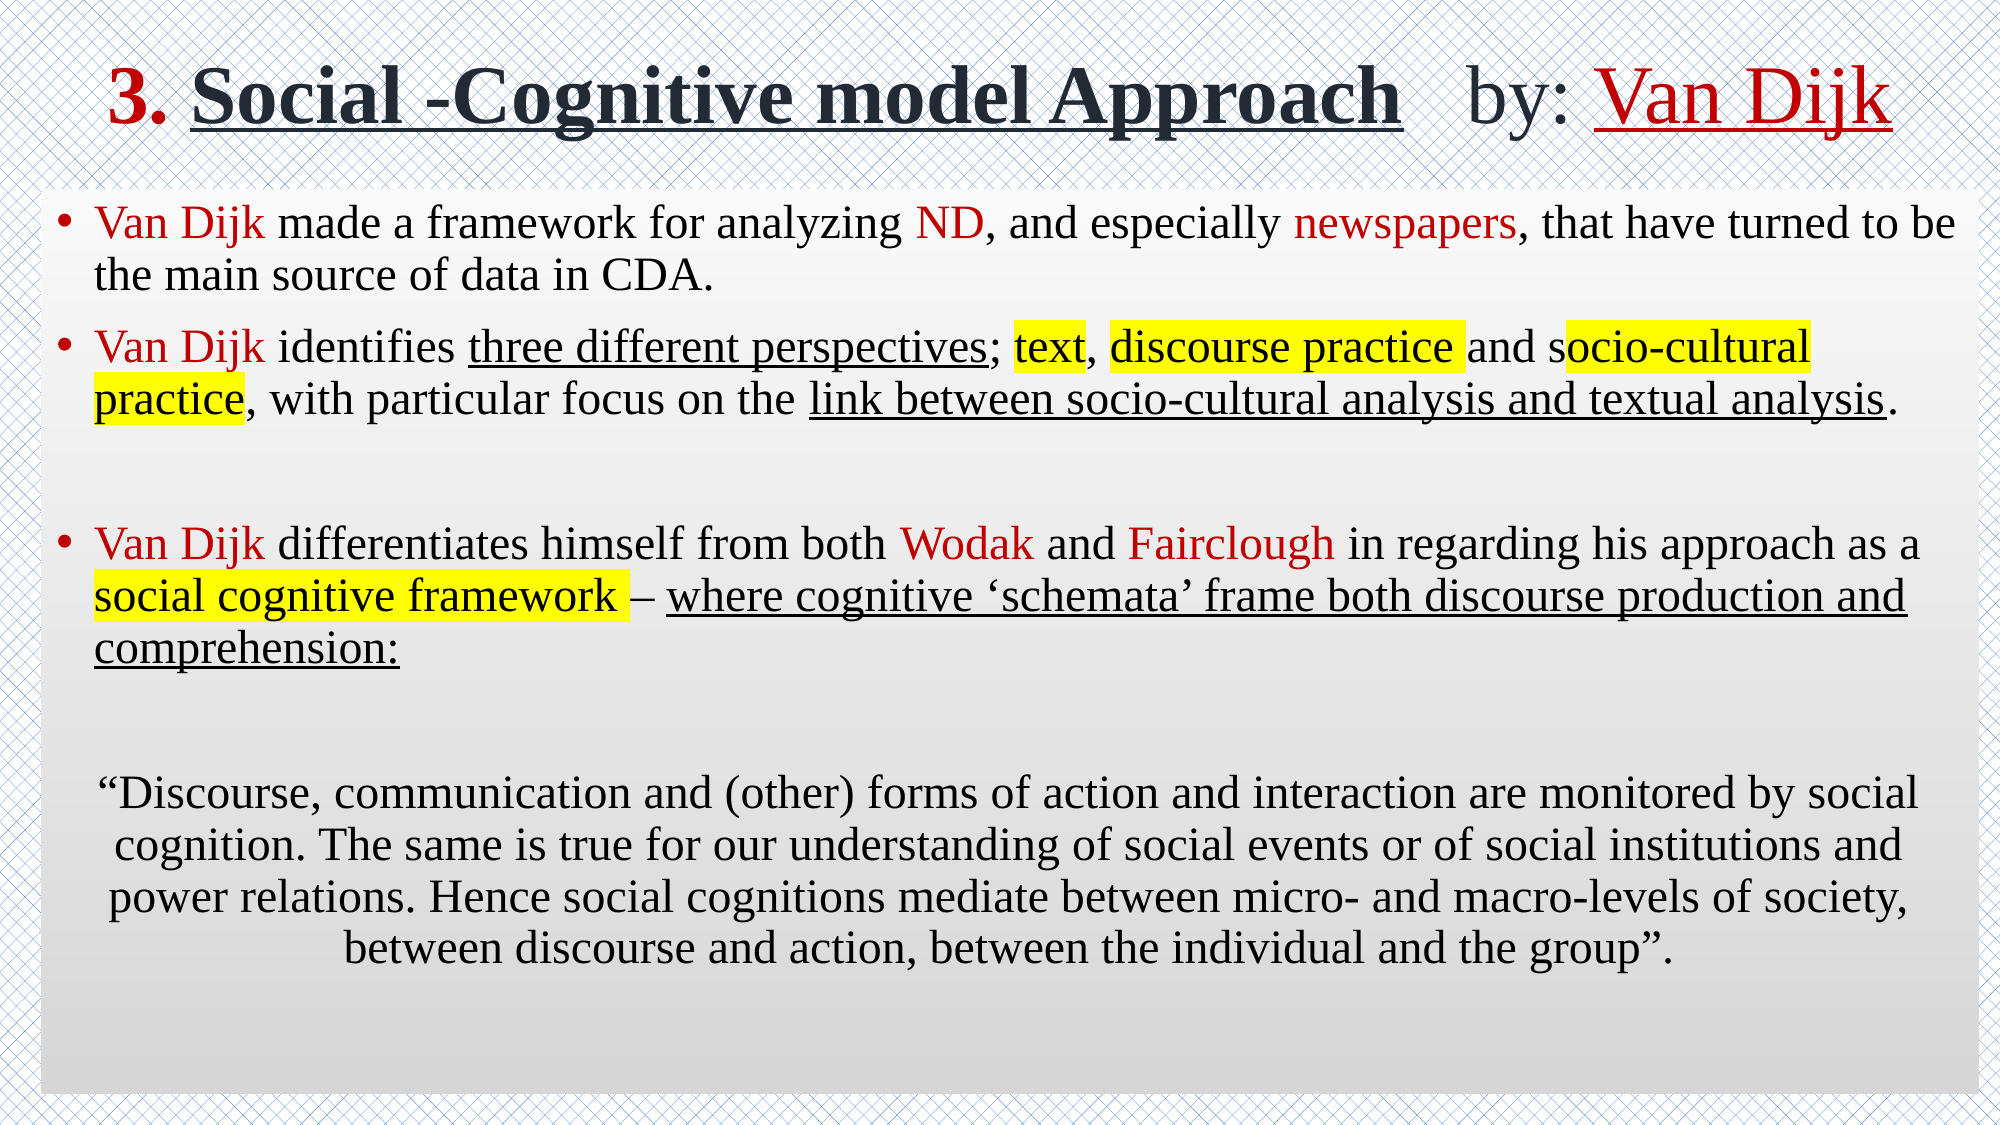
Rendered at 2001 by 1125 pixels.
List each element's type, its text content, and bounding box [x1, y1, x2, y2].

title 3. Social -Cognitive model Approach by: Van Dijk [21, 3, 1979, 190]
list Van Dijk made a framework for analyzing ND, and especially newspapers, that have turned to be the main source of data in CDA. Van Dijk identifies three different perspectives; text, discourse practice and socio-cultural practice, with particular focus on the link between socio-cultural analysis and textual analysis. Van Dijk differentiates himself from both Wodak and Fairclough in regarding his approach as a social cognitive framework – where cognitive ‘schemata’ frame both discourse production and comprehension: “Discourse, communication and (other) forms of action and interaction are monitored by social cognition. The same is true for our understanding of social events or of social institutions and power relations. Hence social cognitions mediate between micro- and macro-levels of society, between discourse and action, between the individual and the group”. [41, 189, 1979, 1094]
